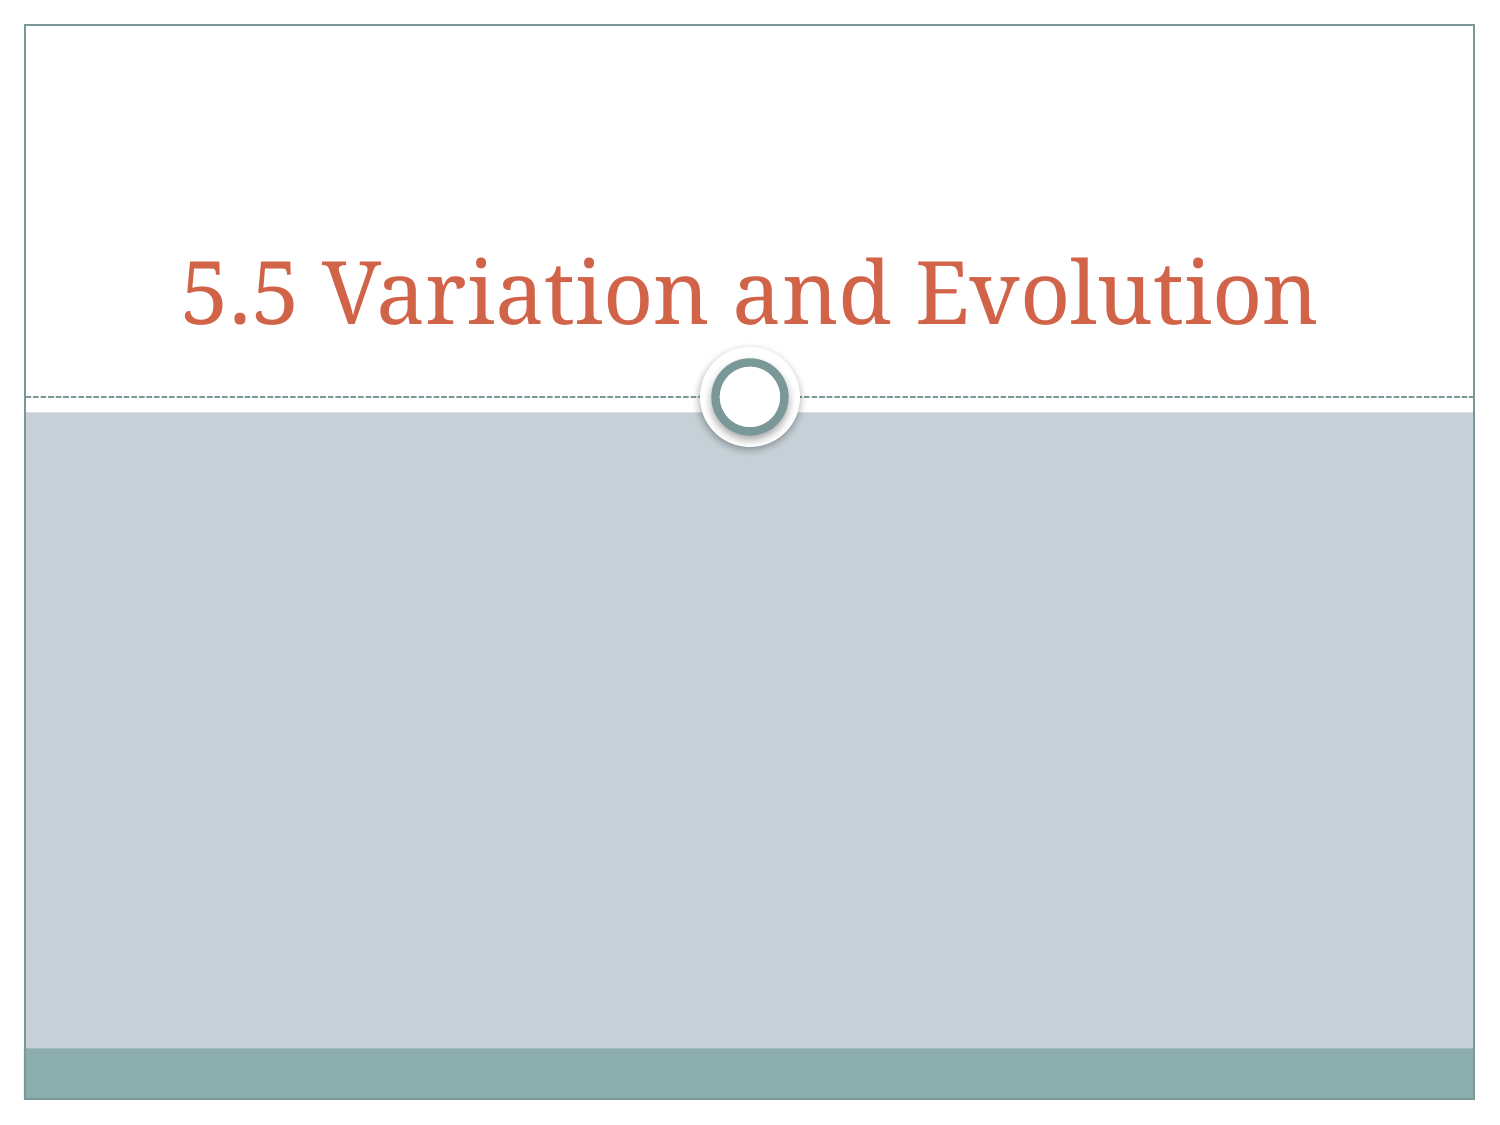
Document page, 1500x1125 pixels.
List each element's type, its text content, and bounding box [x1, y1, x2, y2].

title 5.5 Variation and Evolution [112, 62, 1388, 350]
